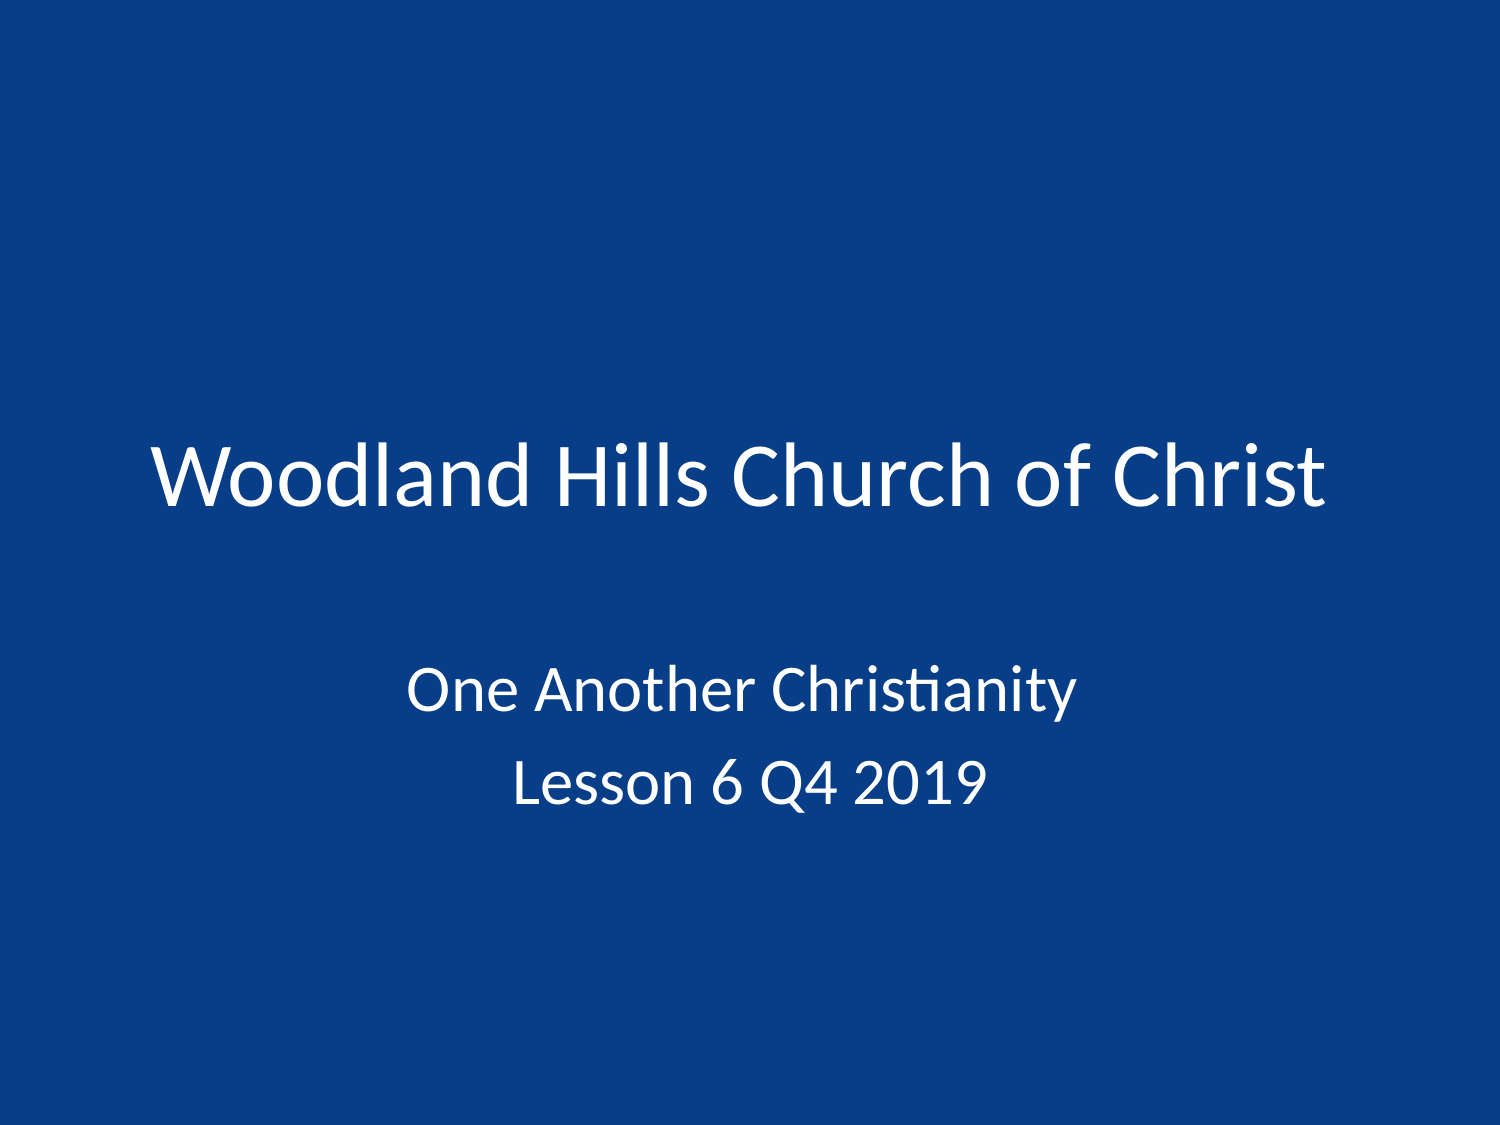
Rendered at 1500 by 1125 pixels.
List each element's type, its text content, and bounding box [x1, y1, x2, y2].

subtitle One Another Christianity Lesson 6 Q4 2019 [225, 637, 1275, 925]
title Woodland Hills Church of Christ [112, 349, 1388, 591]
